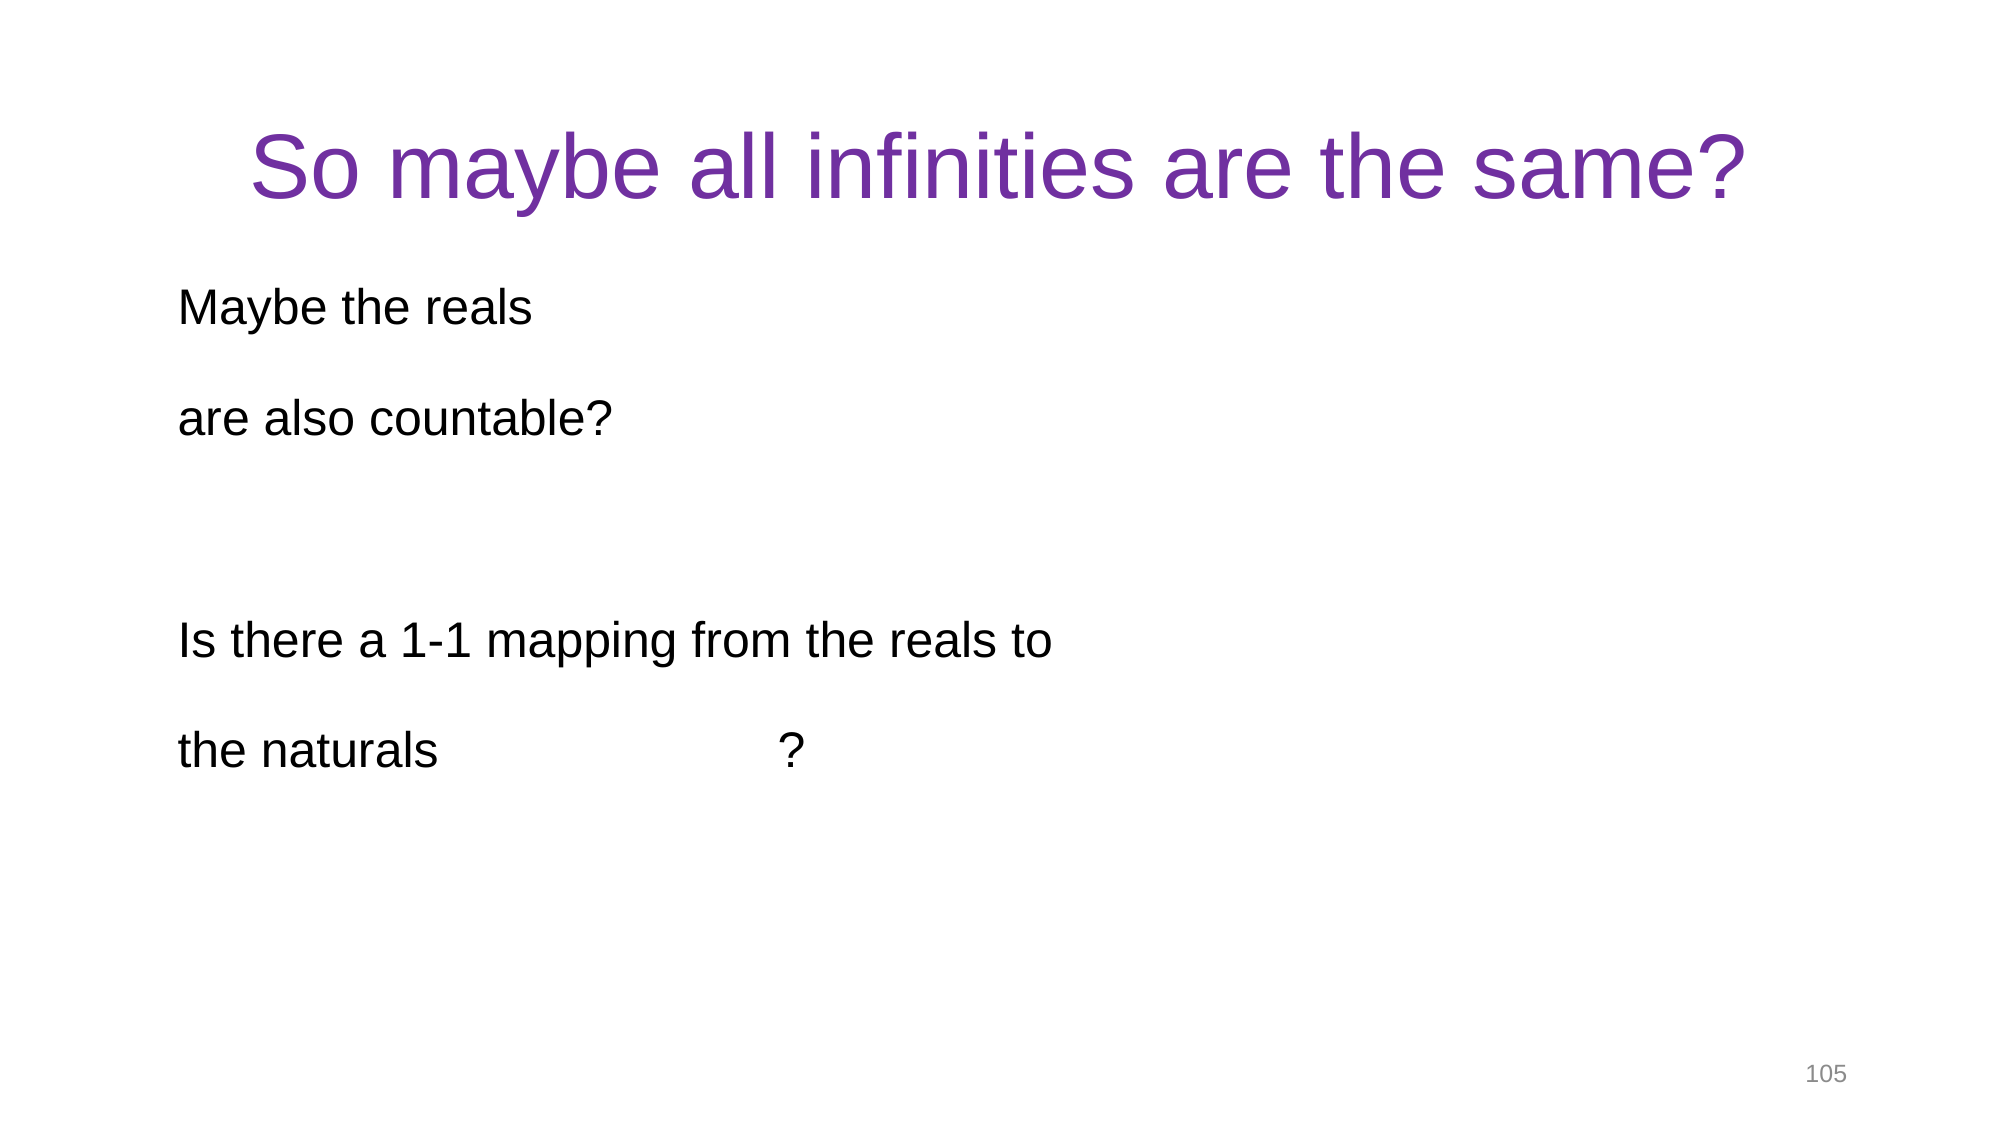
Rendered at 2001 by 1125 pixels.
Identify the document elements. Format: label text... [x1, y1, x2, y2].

title So maybe all infinities are the same? [137, 59, 1863, 278]
slide_number 105 [1412, 1042, 1863, 1103]
